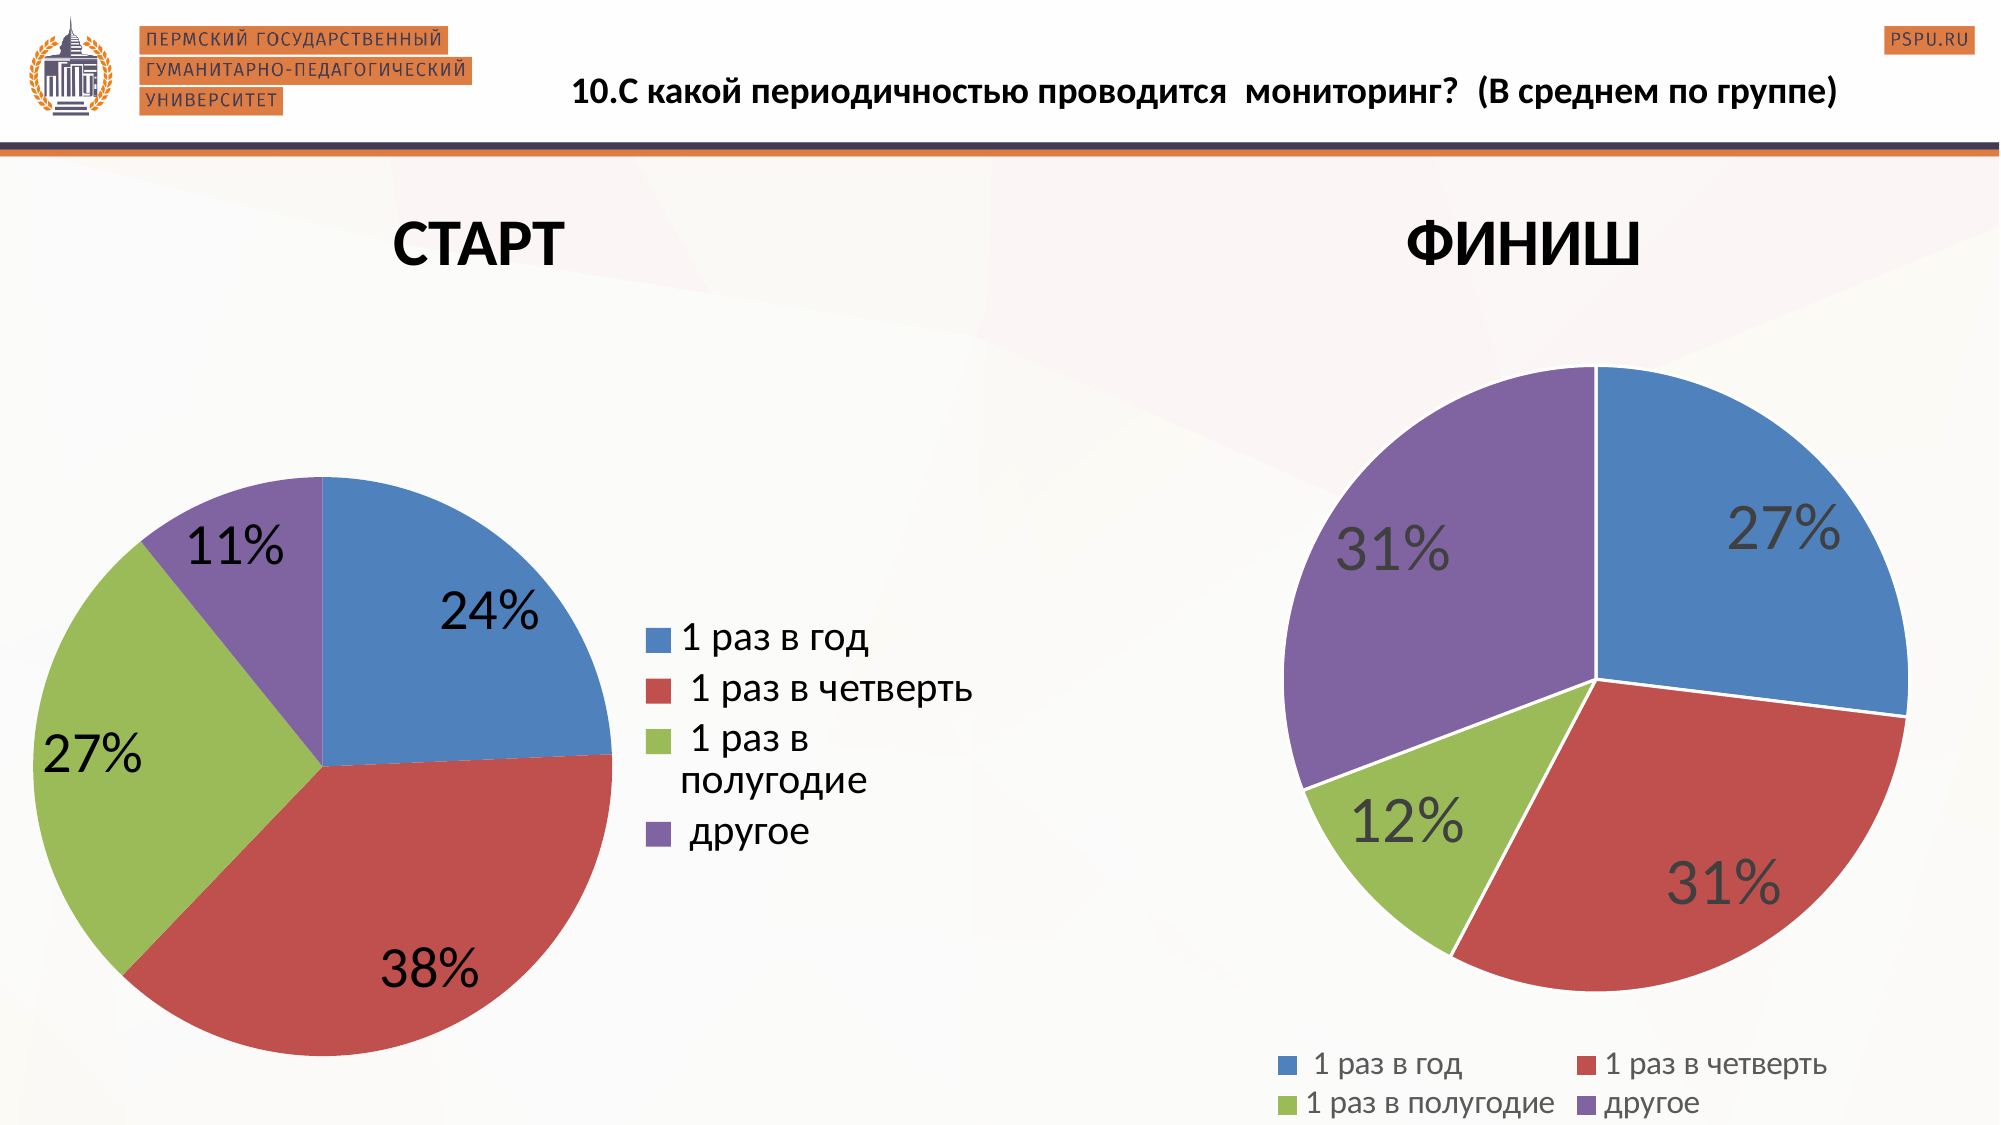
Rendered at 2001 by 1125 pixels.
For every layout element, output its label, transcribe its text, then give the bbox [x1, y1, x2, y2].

chart [1106, 349, 2000, 1125]
chart [0, 349, 1001, 1125]
text_box СТАРТ [378, 191, 581, 287]
picture [0, 0, 2000, 1125]
text_box ФИНИШ [1391, 191, 1659, 287]
text_box 10.С какой периодичностью проводится мониторинг? (В среднем по группе) [555, 58, 1854, 119]
